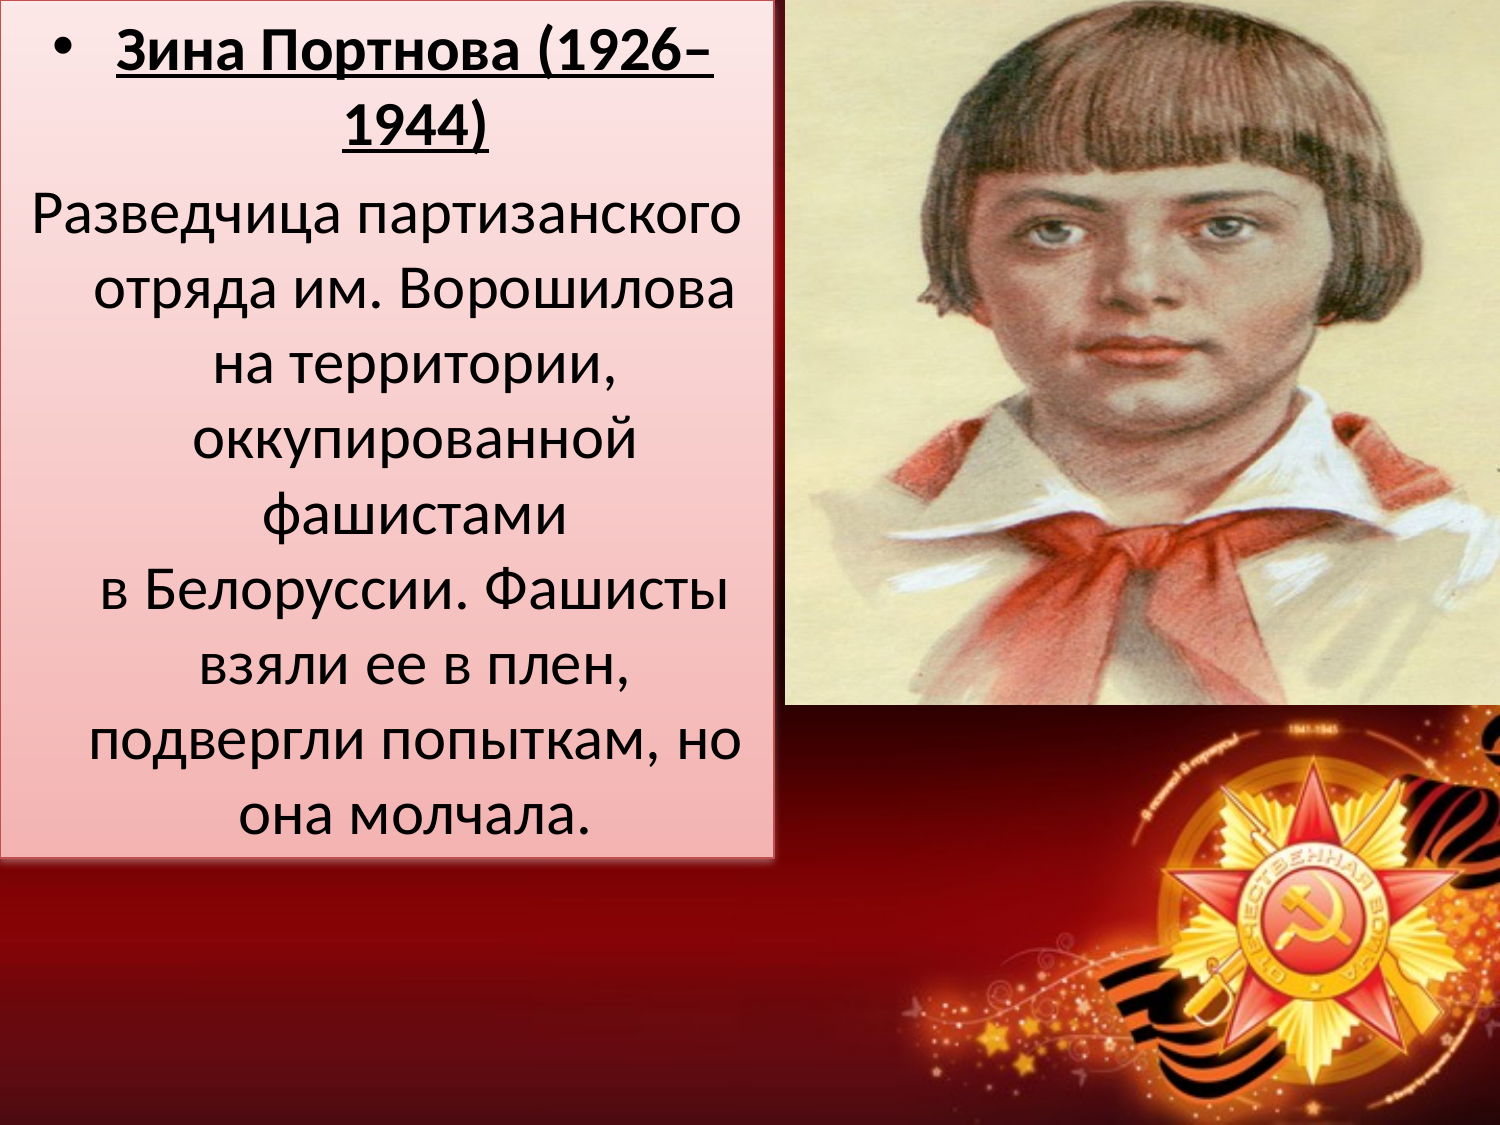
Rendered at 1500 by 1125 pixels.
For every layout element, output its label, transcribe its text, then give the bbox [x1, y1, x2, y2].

picture [0, 0, 1500, 1125]
list Зина Портнова (1926–1944) Разведчица партизанского отряда им. Ворошилова на территории, оккупированной фашистами в Белоруссии. Фашисты взяли ее в плен, подвергли попыткам, но она молчала. [0, 0, 775, 859]
